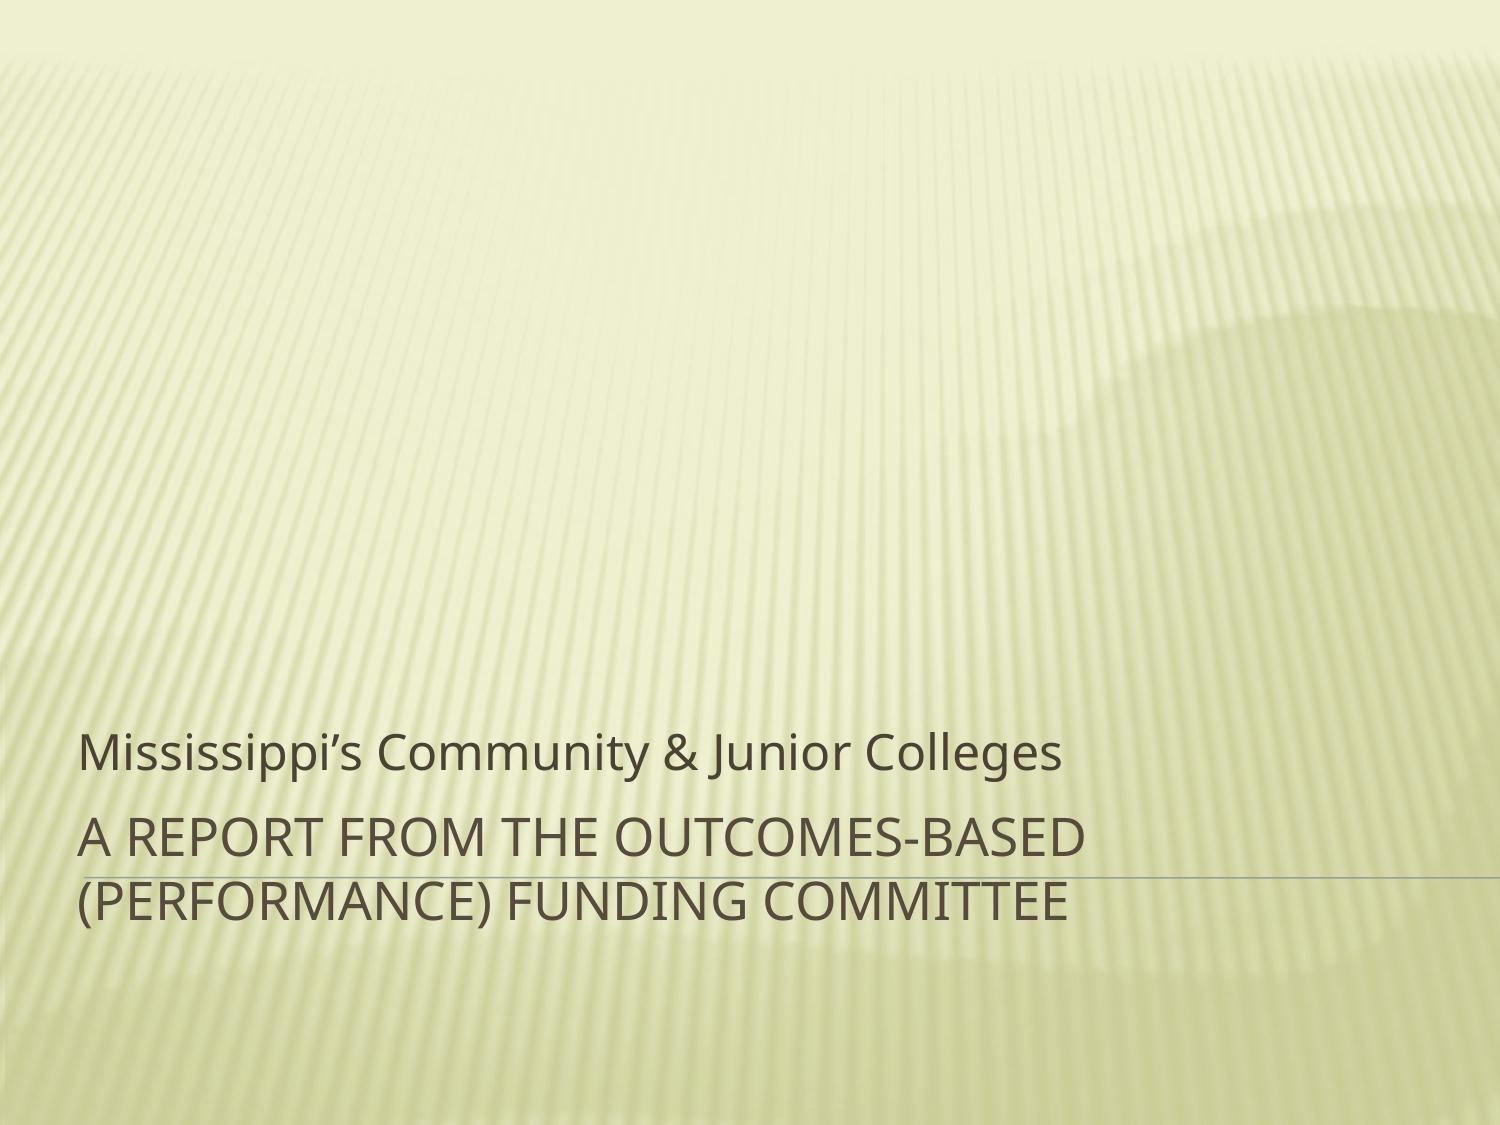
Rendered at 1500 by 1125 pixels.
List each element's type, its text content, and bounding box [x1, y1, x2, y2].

title A REport from the Outcomes-Based (PERFORMANCE) Funding Committee [62, 796, 1488, 997]
subtitle Mississippi’s Community & Junior Colleges [62, 637, 1450, 788]
